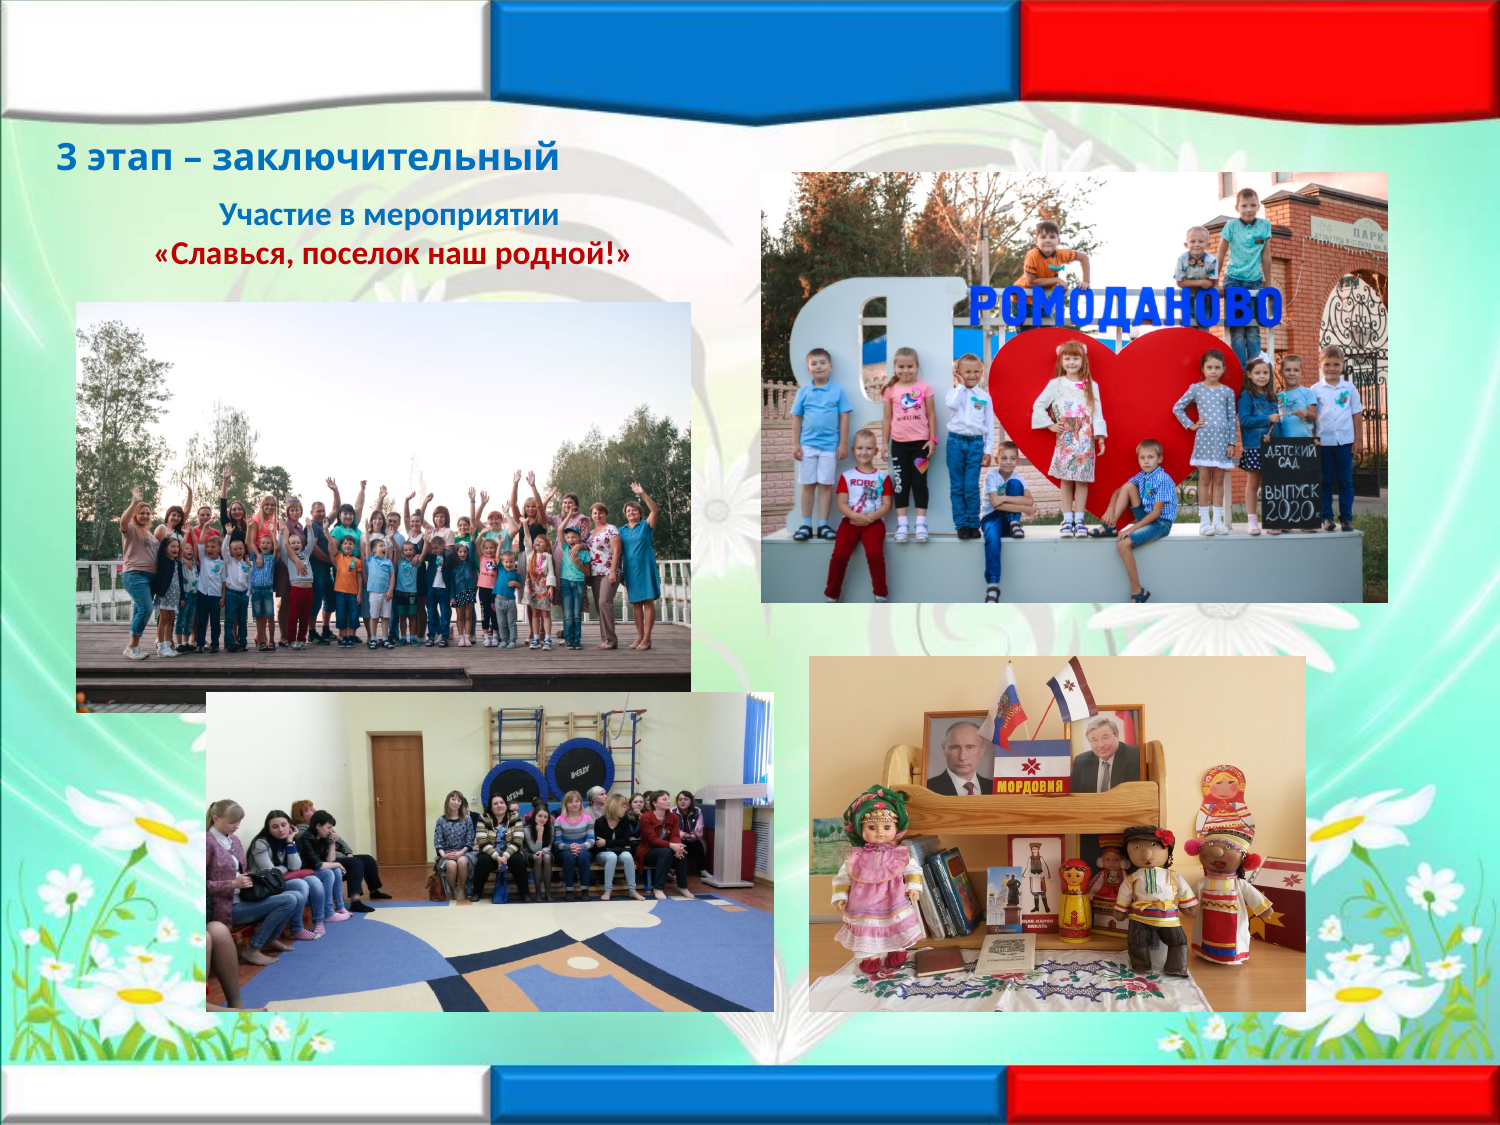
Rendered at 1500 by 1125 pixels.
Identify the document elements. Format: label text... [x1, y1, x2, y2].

text_box 3 этап – заключительный [41, 125, 792, 186]
picture [0, 0, 1500, 1125]
text_box Участие в мероприятии «Славься, поселок наш родной!» [138, 184, 649, 279]
